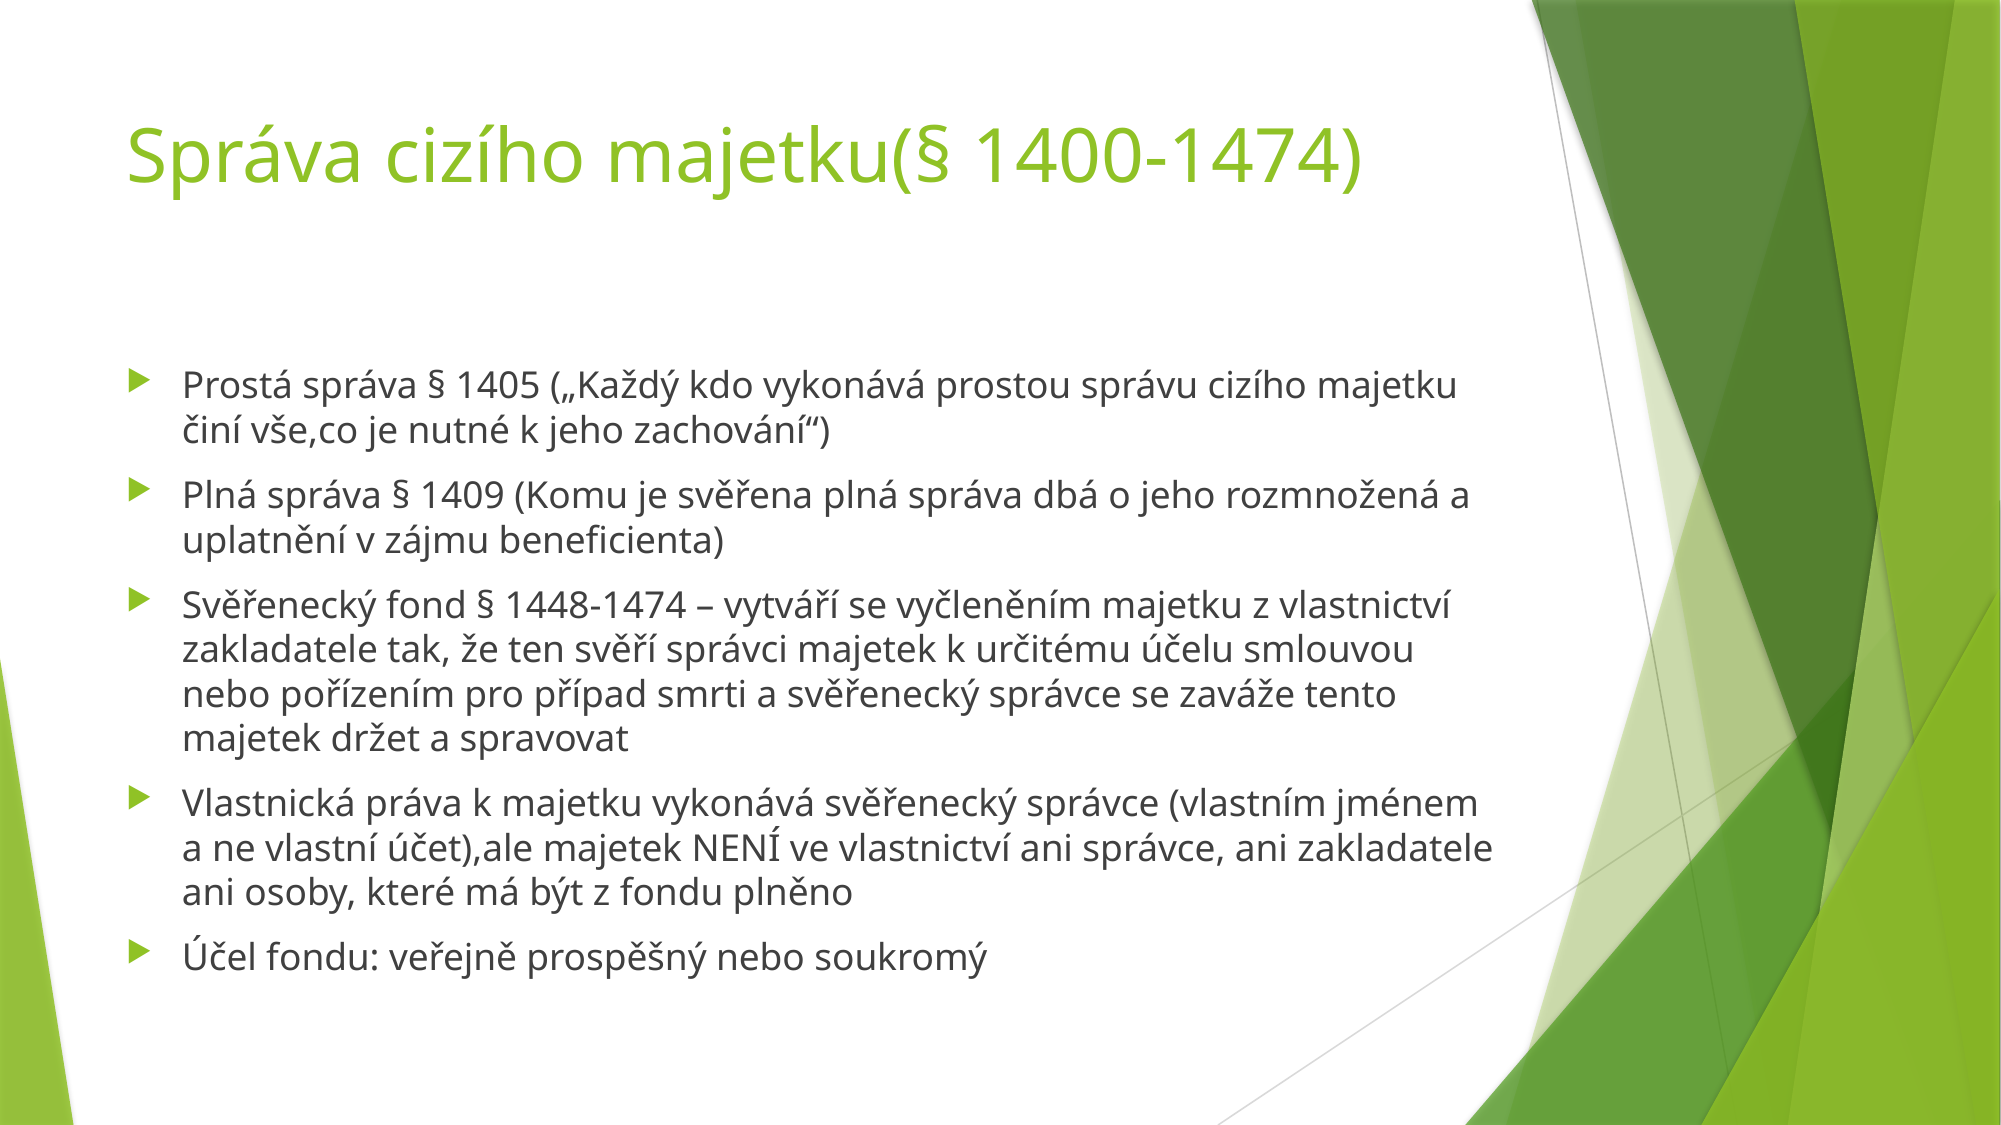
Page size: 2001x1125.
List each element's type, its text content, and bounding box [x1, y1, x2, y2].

title Správa cizího majetku(§ 1400-1474) [111, 99, 1522, 317]
list Prostá správa § 1405 („Každý kdo vykonává prostou správu cizího majetku činí vše,co je nutné k jeho zachování“) Plná správa § 1409 (Komu je svěřena plná správa dbá o jeho rozmnožená a uplatnění v zájmu beneficienta) Svěřenecký fond § 1448-1474 – vytváří se vyčleněním majetku z vlastnictví zakladatele tak, že ten svěří správci majetek k určitému účelu smlouvou nebo pořízením pro případ smrti a svěřenecký správce se zaváže tento majetek držet a spravovat Vlastnická práva k majetku vykonává svěřenecký správce (vlastním jménem a ne vlastní účet),ale majetek NENÍ ve vlastnictví ani správce, ani zakladatele ani osoby, které má být z fondu plněno Účel fondu: veřejně prospěšný nebo soukromý [111, 354, 1522, 992]
